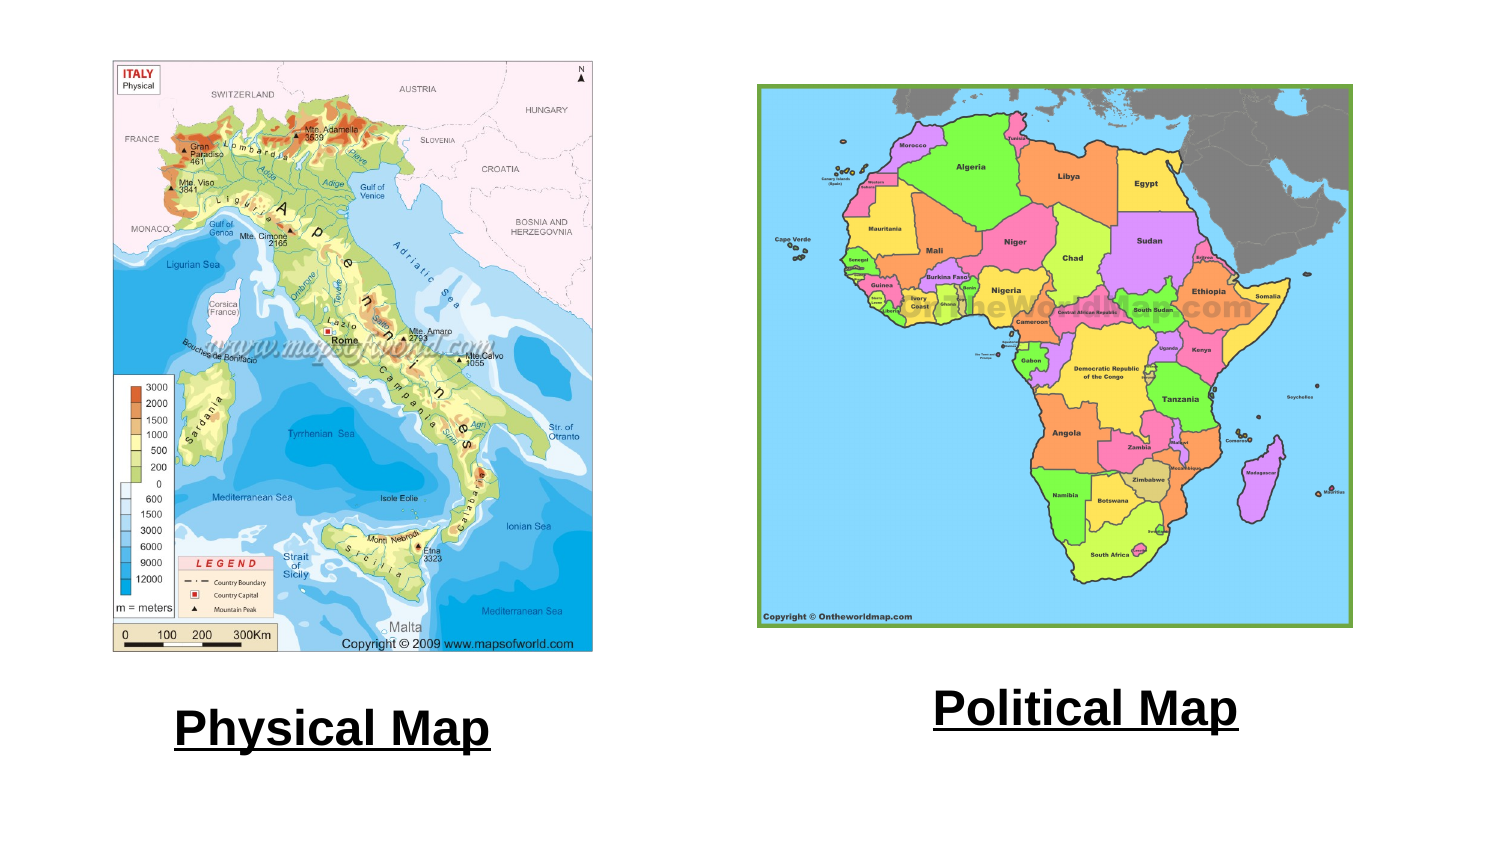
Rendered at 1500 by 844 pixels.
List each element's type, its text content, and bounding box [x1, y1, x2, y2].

list Political Map [865, 651, 1306, 824]
picture [757, 84, 1353, 628]
picture [111, 60, 593, 652]
list Physical Map [112, 671, 553, 844]
